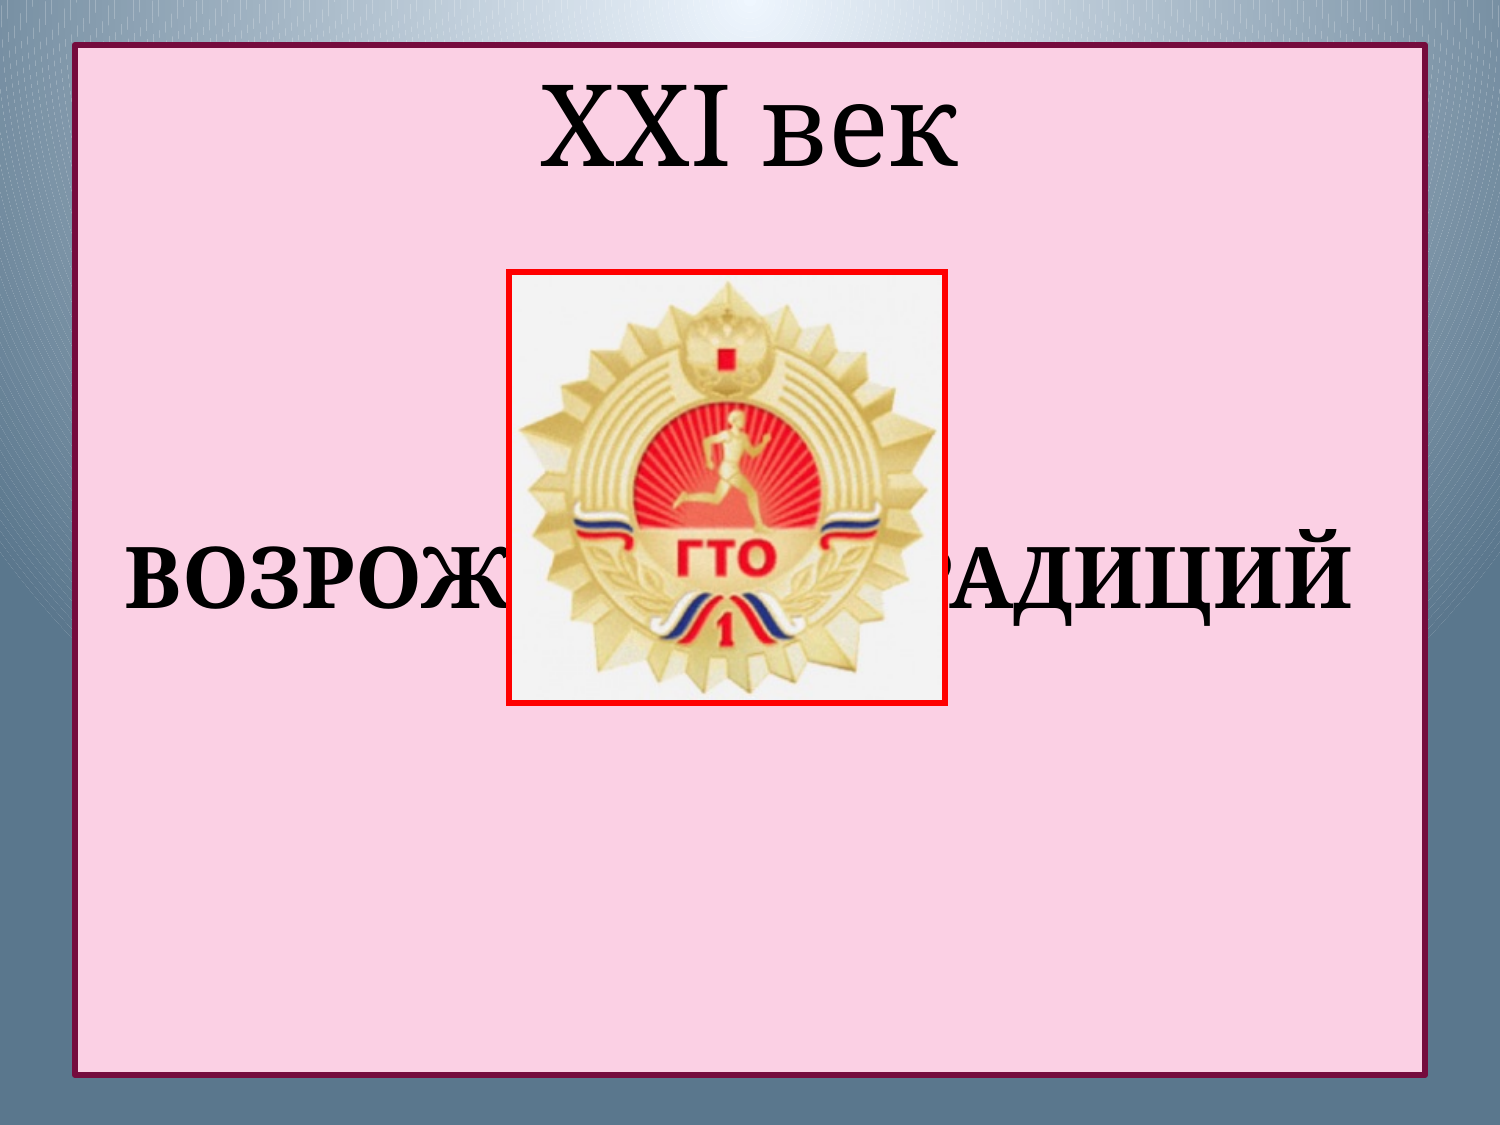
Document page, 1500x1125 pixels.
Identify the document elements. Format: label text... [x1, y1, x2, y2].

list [512, 274, 943, 701]
title XXI век ВОЗРОЖДЕНИЕ ТРАДИЦИЙ [75, 45, 1425, 1075]
